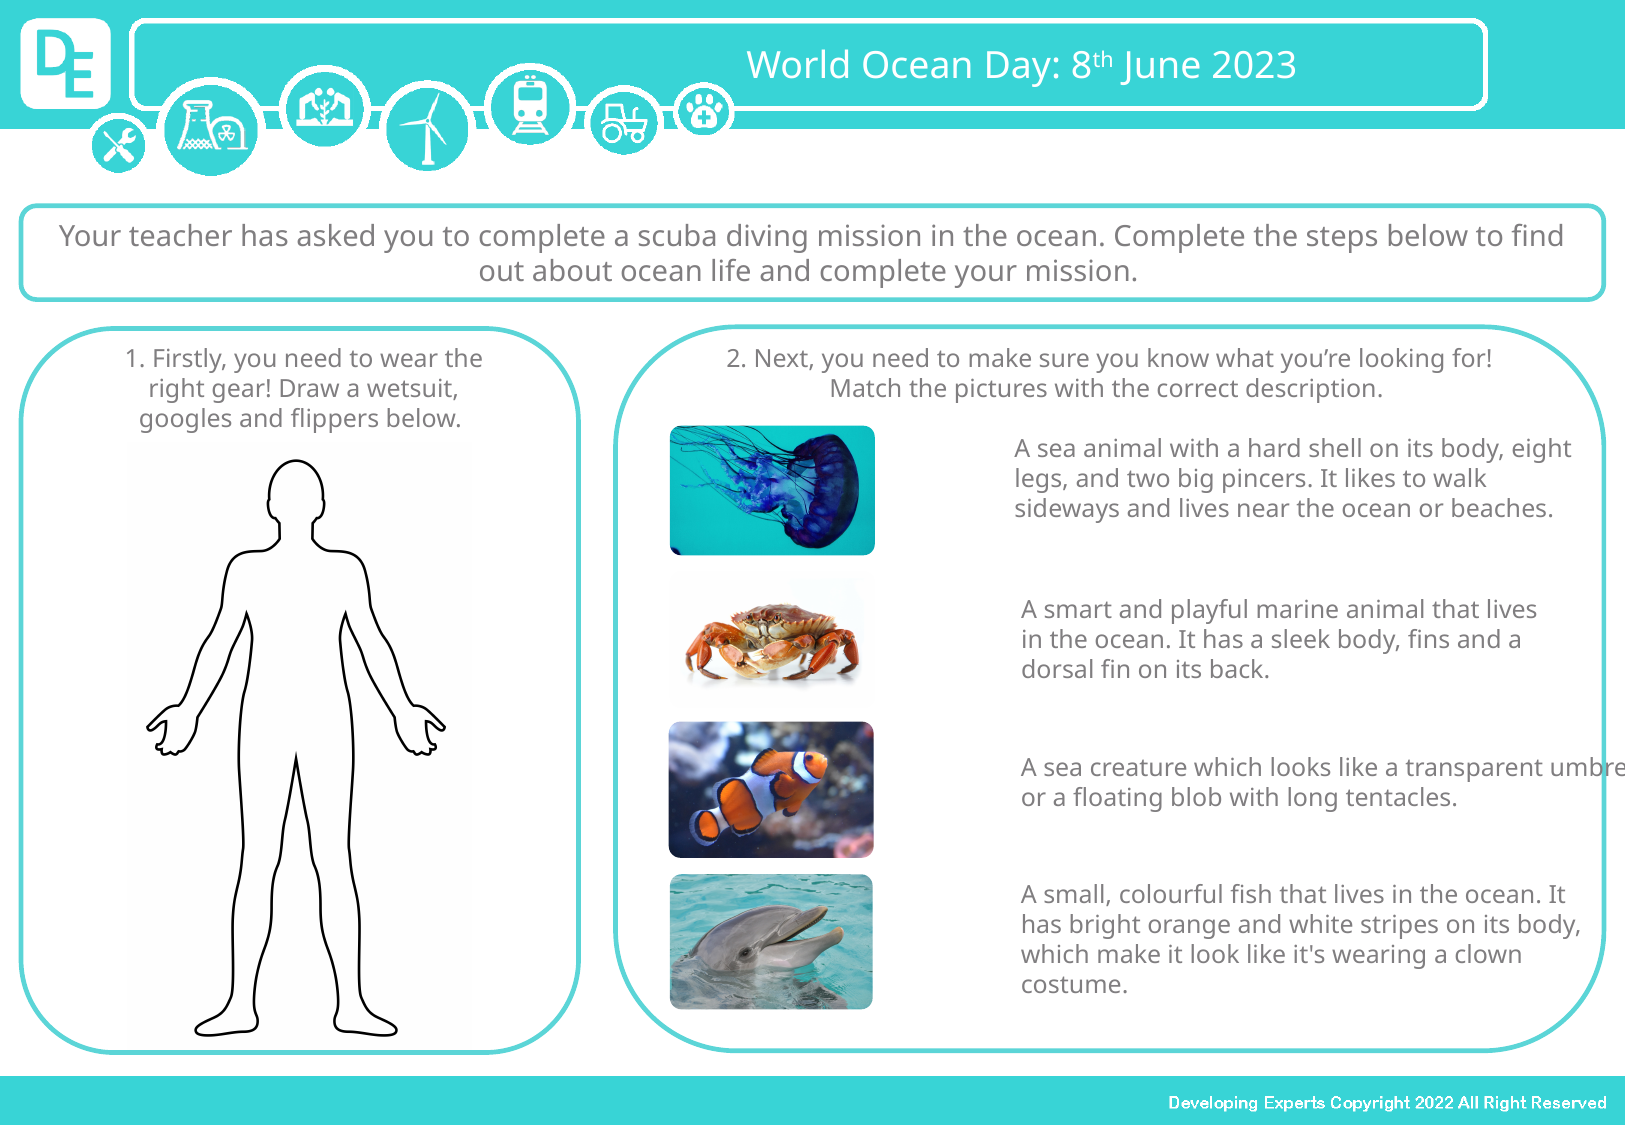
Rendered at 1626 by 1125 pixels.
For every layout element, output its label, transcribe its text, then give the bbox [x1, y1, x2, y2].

text_box Your teacher has asked you to complete a scuba diving mission in the ocean. Complete the steps below to find out about ocean life and complete your mission. [20, 205, 1604, 300]
text_box A sea animal with a hard shell on its body, eight legs, and two big pincers. It likes to walk sideways and lives near the ocean or beaches. [999, 424, 1611, 530]
text_box A smart and playful marine animal that lives in the ocean. It has a sleek body, fins and a dorsal fin on its back. [1006, 586, 1563, 692]
text_box [19, 327, 580, 1054]
picture [669, 571, 875, 708]
text_box A small, colourful fish that lives in the ocean. It has bright orange and white stripes on its body, which make it look like it's wearing a clown costume. [1006, 871, 1604, 1006]
text_box 2. Next, you need to make sure you know what you’re looking for! Match the pictures with the correct description. [694, 334, 1526, 410]
picture [668, 721, 874, 858]
picture [0, 0, 1625, 177]
picture [669, 874, 873, 1010]
picture [669, 425, 875, 556]
picture [127, 442, 473, 1051]
picture [0, 1076, 1625, 1125]
text_box A sea creature which looks like a transparent umbrella or a floating blob with long tentacles. [1006, 744, 1625, 820]
text_box 1. Firstly, you need to wear the right gear! Draw a wetsuit, googles and flippers below. [99, 334, 509, 440]
text_box [614, 325, 1605, 1052]
